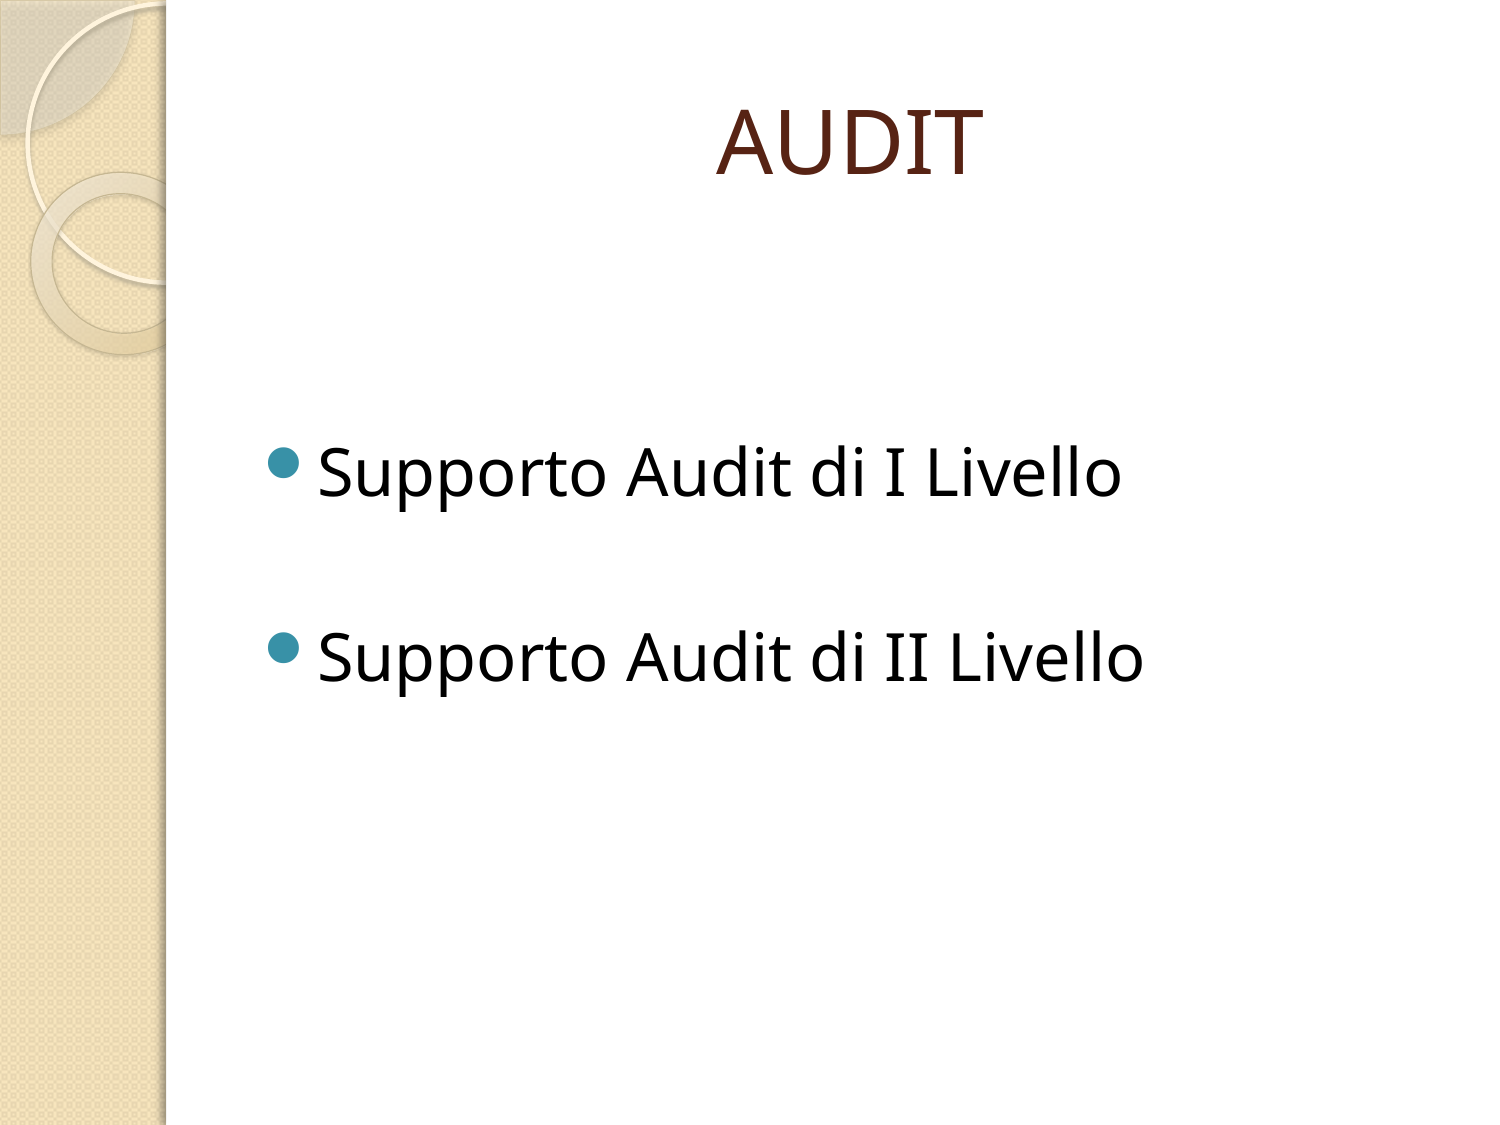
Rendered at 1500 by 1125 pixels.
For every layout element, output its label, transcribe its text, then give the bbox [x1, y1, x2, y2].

list Supporto Audit di I Livello Supporto Audit di II Livello [235, 237, 1466, 1025]
title AUDIT [235, 45, 1466, 233]
